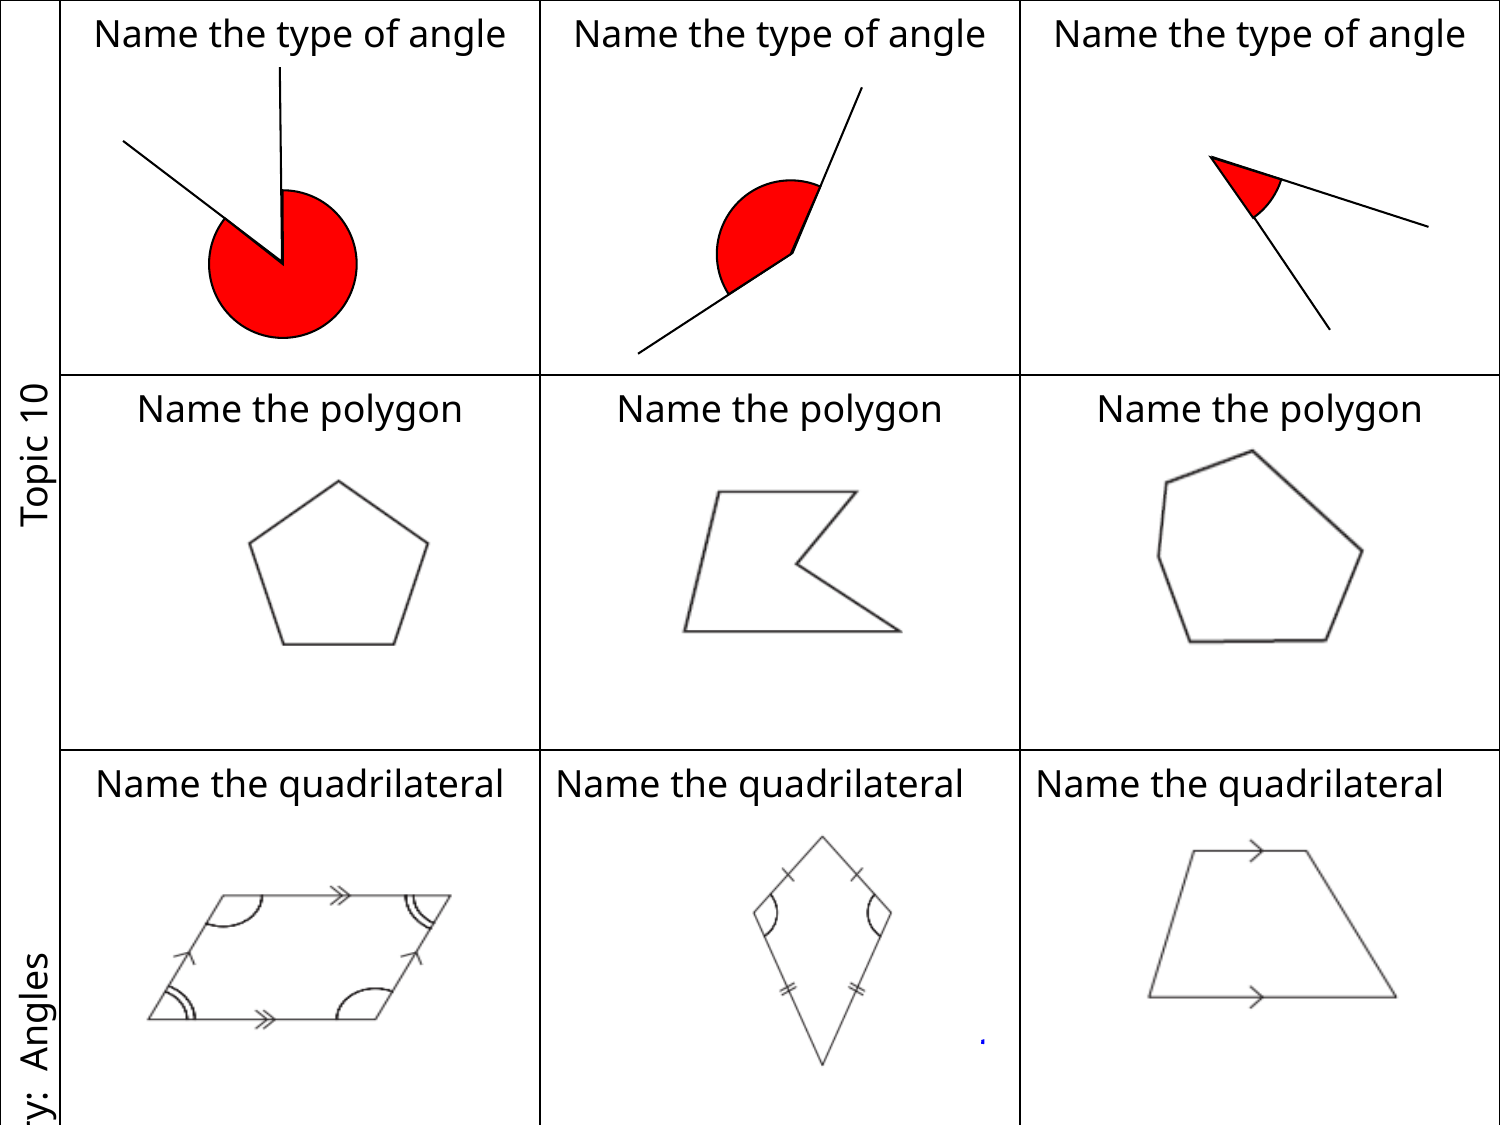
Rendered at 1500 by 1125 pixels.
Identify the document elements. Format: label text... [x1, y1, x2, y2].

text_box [123, 67, 357, 338]
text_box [637, 87, 865, 354]
table_header Geometry: Angles Topic 10 [1, 1, 59, 1125]
picture [663, 462, 903, 647]
picture [224, 462, 461, 647]
picture [130, 875, 466, 1040]
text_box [1137, 83, 1429, 330]
table_cell Name the quadrilateral [541, 751, 1019, 1125]
table_cell Name the polygon [541, 376, 1019, 749]
table_cell Name the quadrilateral [1021, 751, 1499, 1125]
picture [1141, 446, 1389, 647]
table_header Name the type of angle [541, 1, 1019, 374]
table_cell Name the quadrilateral [61, 751, 539, 1125]
picture [1136, 831, 1408, 1020]
table_cell Name the polygon [61, 376, 539, 749]
table_header Name the type of angle [61, 1, 539, 374]
picture [749, 826, 903, 1072]
table_header Name the type of angle [1021, 1, 1499, 374]
table_cell Name the polygon [1021, 376, 1499, 749]
